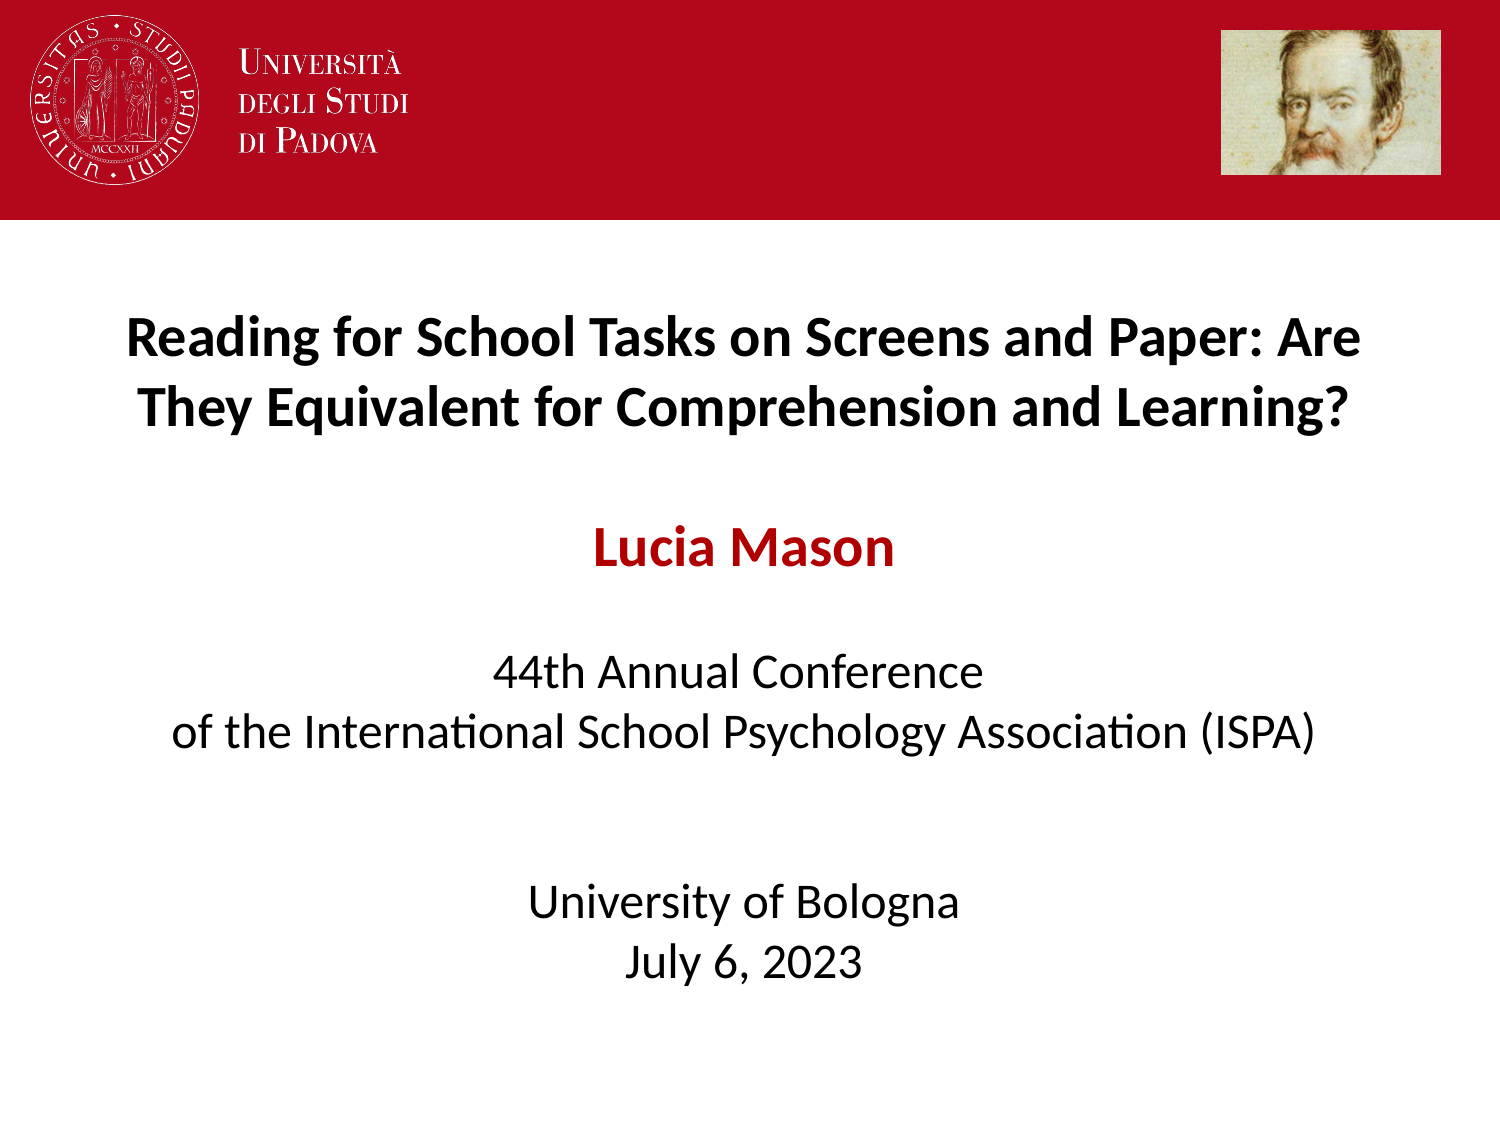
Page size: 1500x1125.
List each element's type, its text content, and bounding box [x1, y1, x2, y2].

picture [1220, 30, 1441, 176]
picture [30, 15, 408, 185]
text_box Reading for School Tasks on Screens and Paper: Are They Equivalent for Comprehension and Learning? Lucia Mason 44th Annual Conference of the International School Psychology Association (ISPA) University of Bologna July 6, 2023 [53, 290, 1436, 996]
